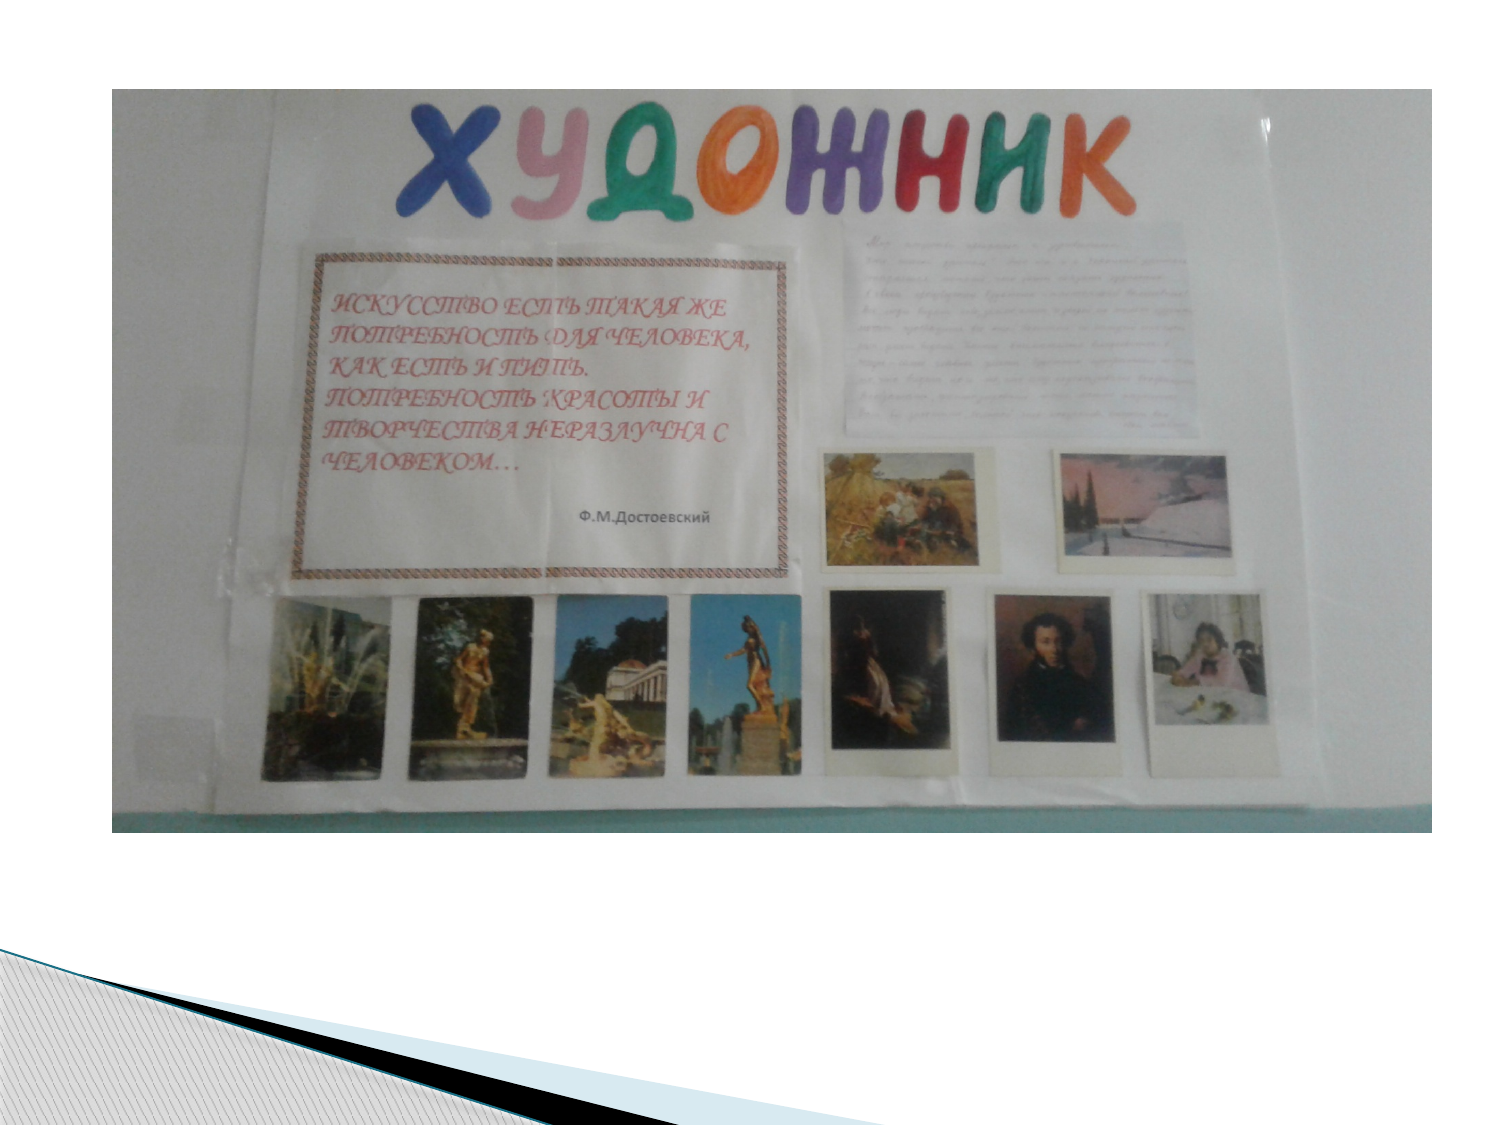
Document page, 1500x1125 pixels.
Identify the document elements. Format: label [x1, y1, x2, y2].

list [111, 89, 1433, 833]
